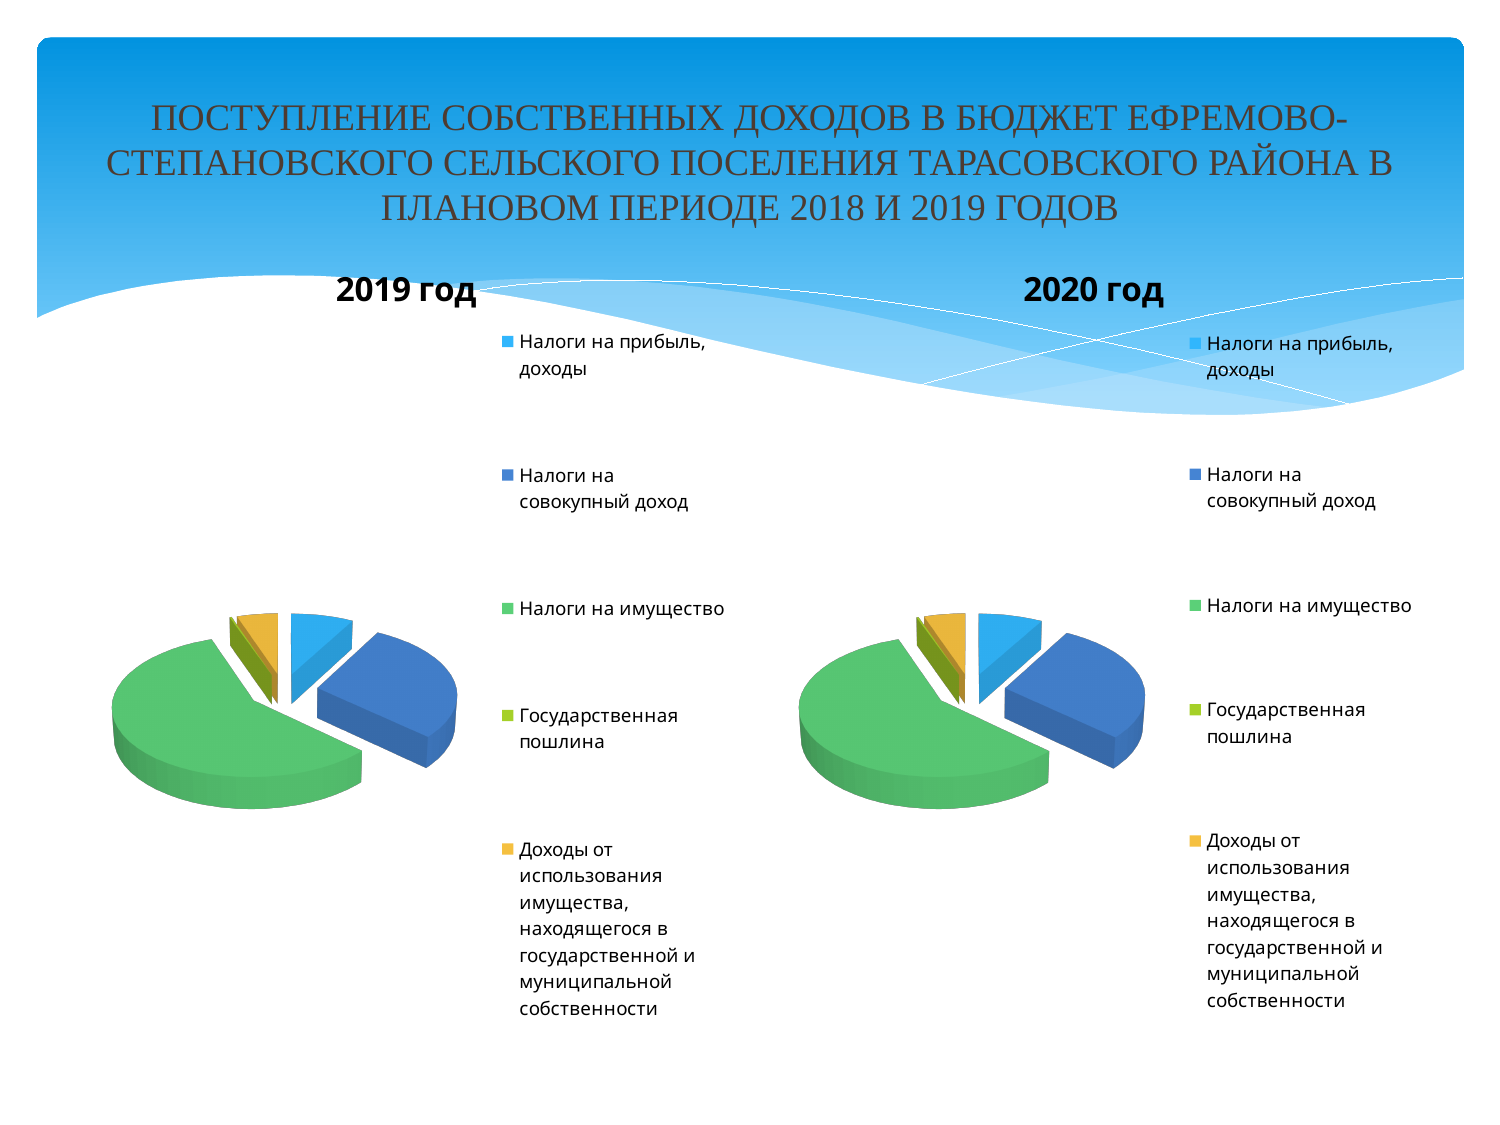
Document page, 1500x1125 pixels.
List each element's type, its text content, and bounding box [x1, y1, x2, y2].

chart [762, 231, 1426, 1112]
title Поступление собственных доходов в бюджет Ефремово-Степановского сельского поселения тарасовского района в плановом периоде 2018 и 2019 годов [75, 78, 1425, 244]
chart [74, 231, 738, 1112]
